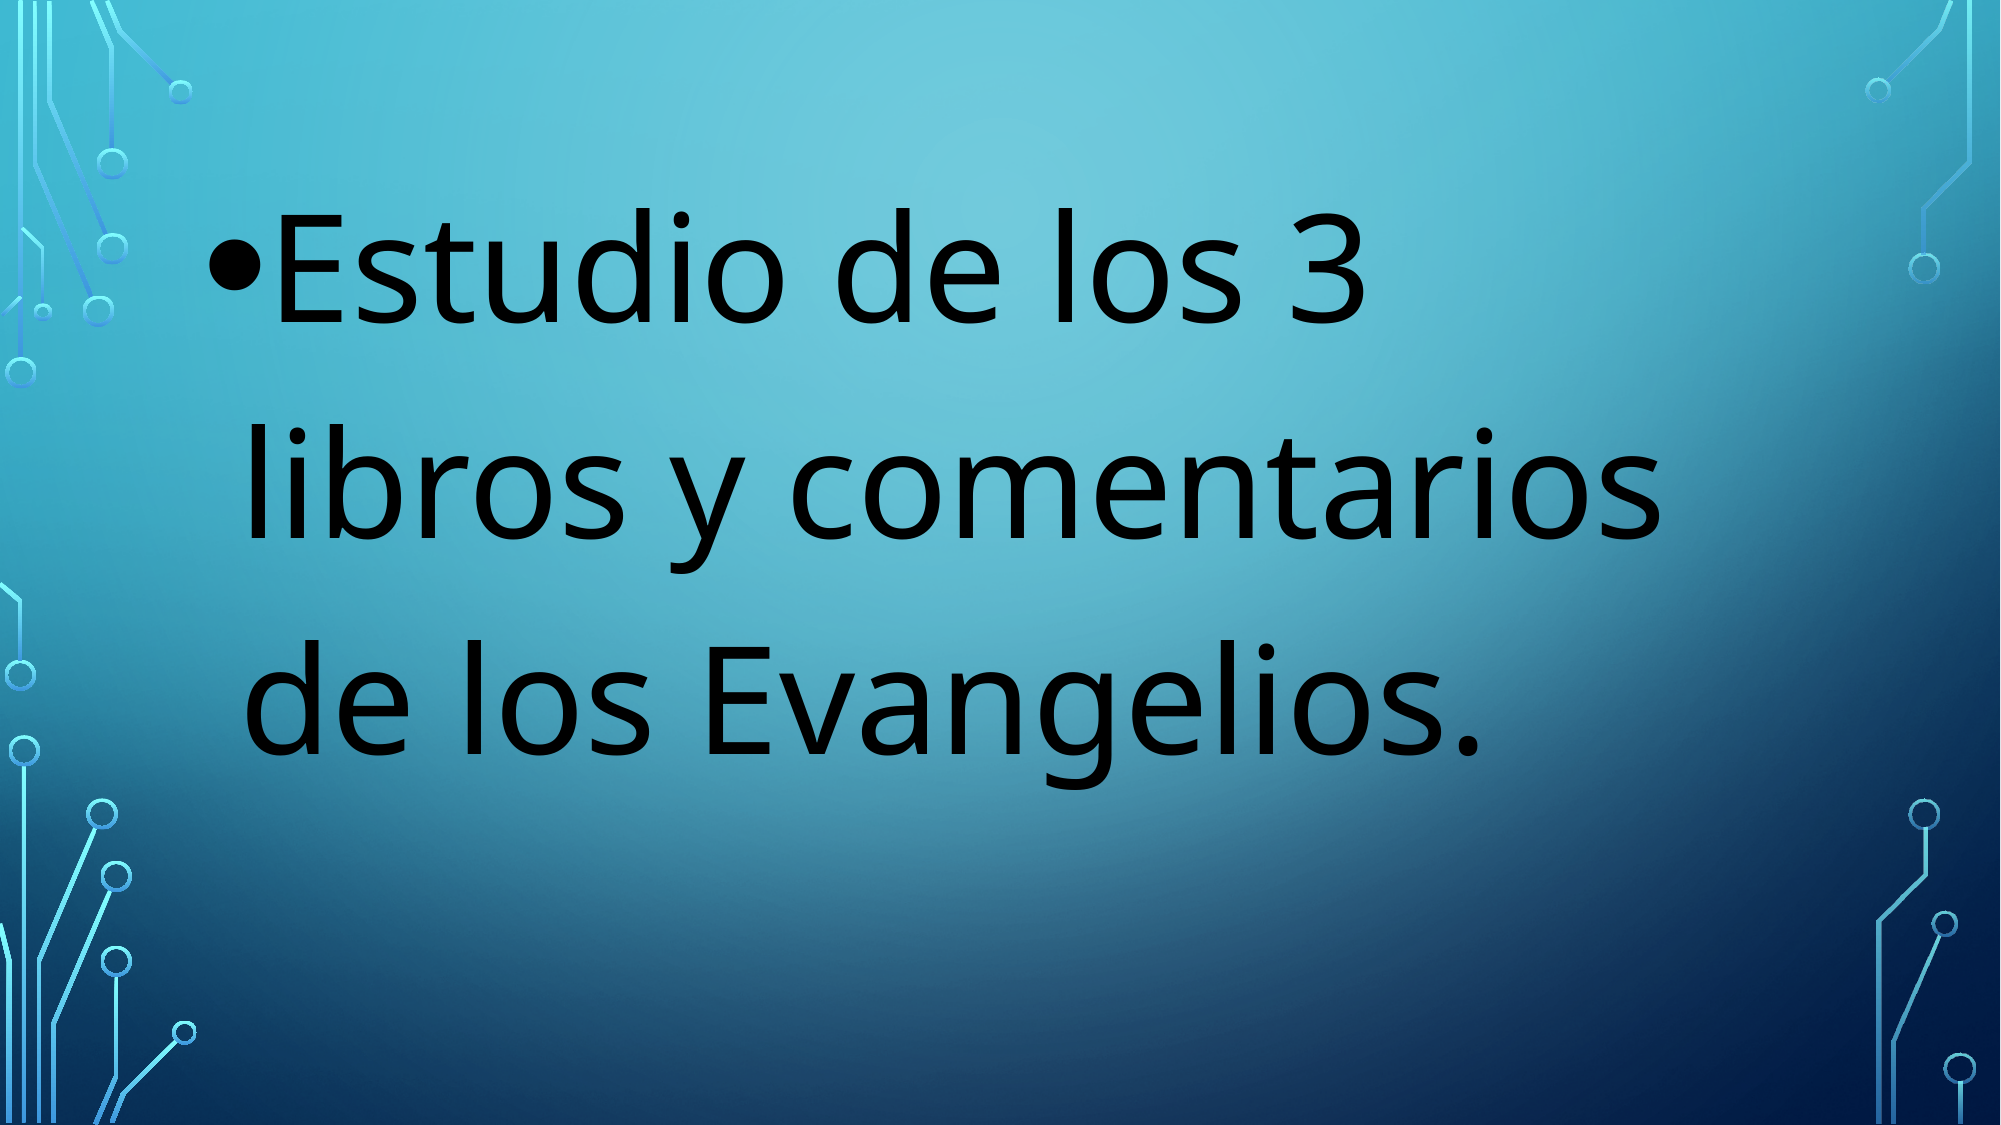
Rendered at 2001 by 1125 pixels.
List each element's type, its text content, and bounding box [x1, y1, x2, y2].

list Estudio de los 3 libros y comentarios de los Evangelios. [187, 129, 1813, 950]
